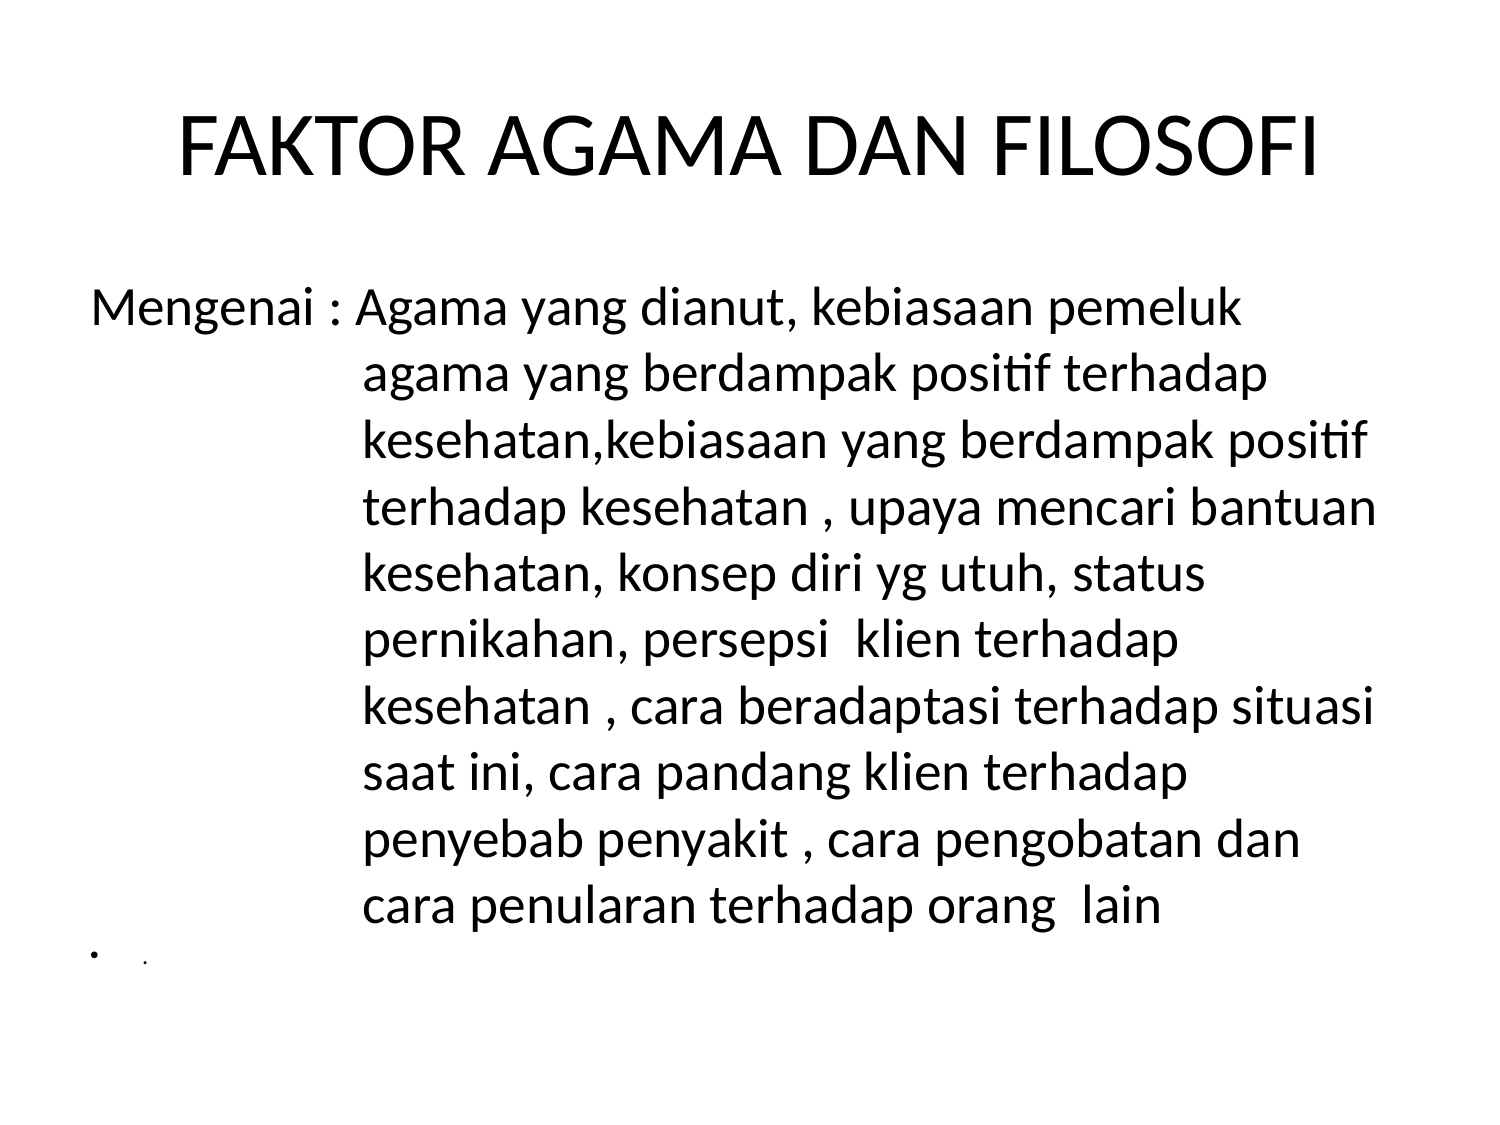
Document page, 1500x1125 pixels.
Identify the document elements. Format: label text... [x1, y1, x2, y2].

title FAKTOR AGAMA DAN FILOSOFI [75, 45, 1425, 233]
list Mengenai : Agama yang dianut, kebiasaan pemeluk agama yang berdampak positif terhadap kesehatan,kebiasaan yang berdampak positif terhadap kesehatan , upaya mencari bantuan kesehatan, konsep diri yg utuh, status pernikahan, persepsi klien terhadap kesehatan , cara beradaptasi terhadap situasi saat ini, cara pandang klien terhadap penyebab penyakit , cara pengobatan dan cara penularan terhadap orang lain . [75, 262, 1425, 1005]
